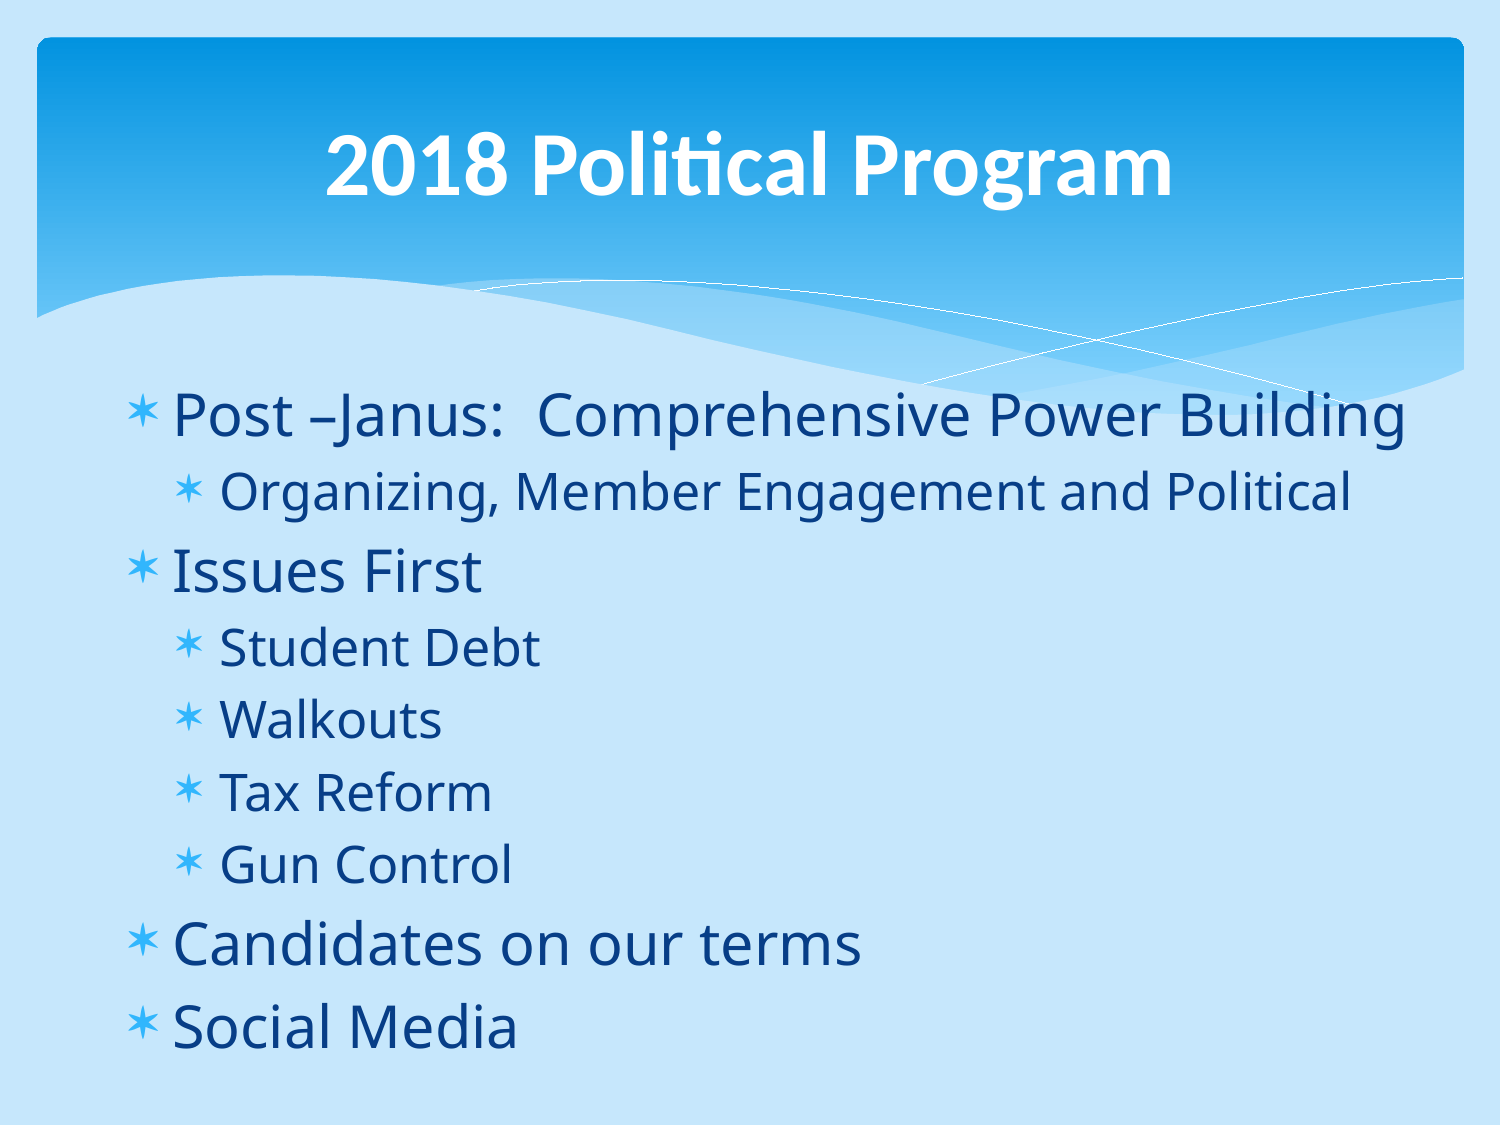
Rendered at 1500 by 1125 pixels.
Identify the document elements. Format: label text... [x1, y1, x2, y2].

title 2018 Political Program [75, 55, 1425, 261]
list Post –Janus: Comprehensive Power Building Organizing, Member Engagement and Political Issues First Student Debt Walkouts Tax Reform Gun Control Candidates on our terms Social Media [113, 369, 1425, 1093]
